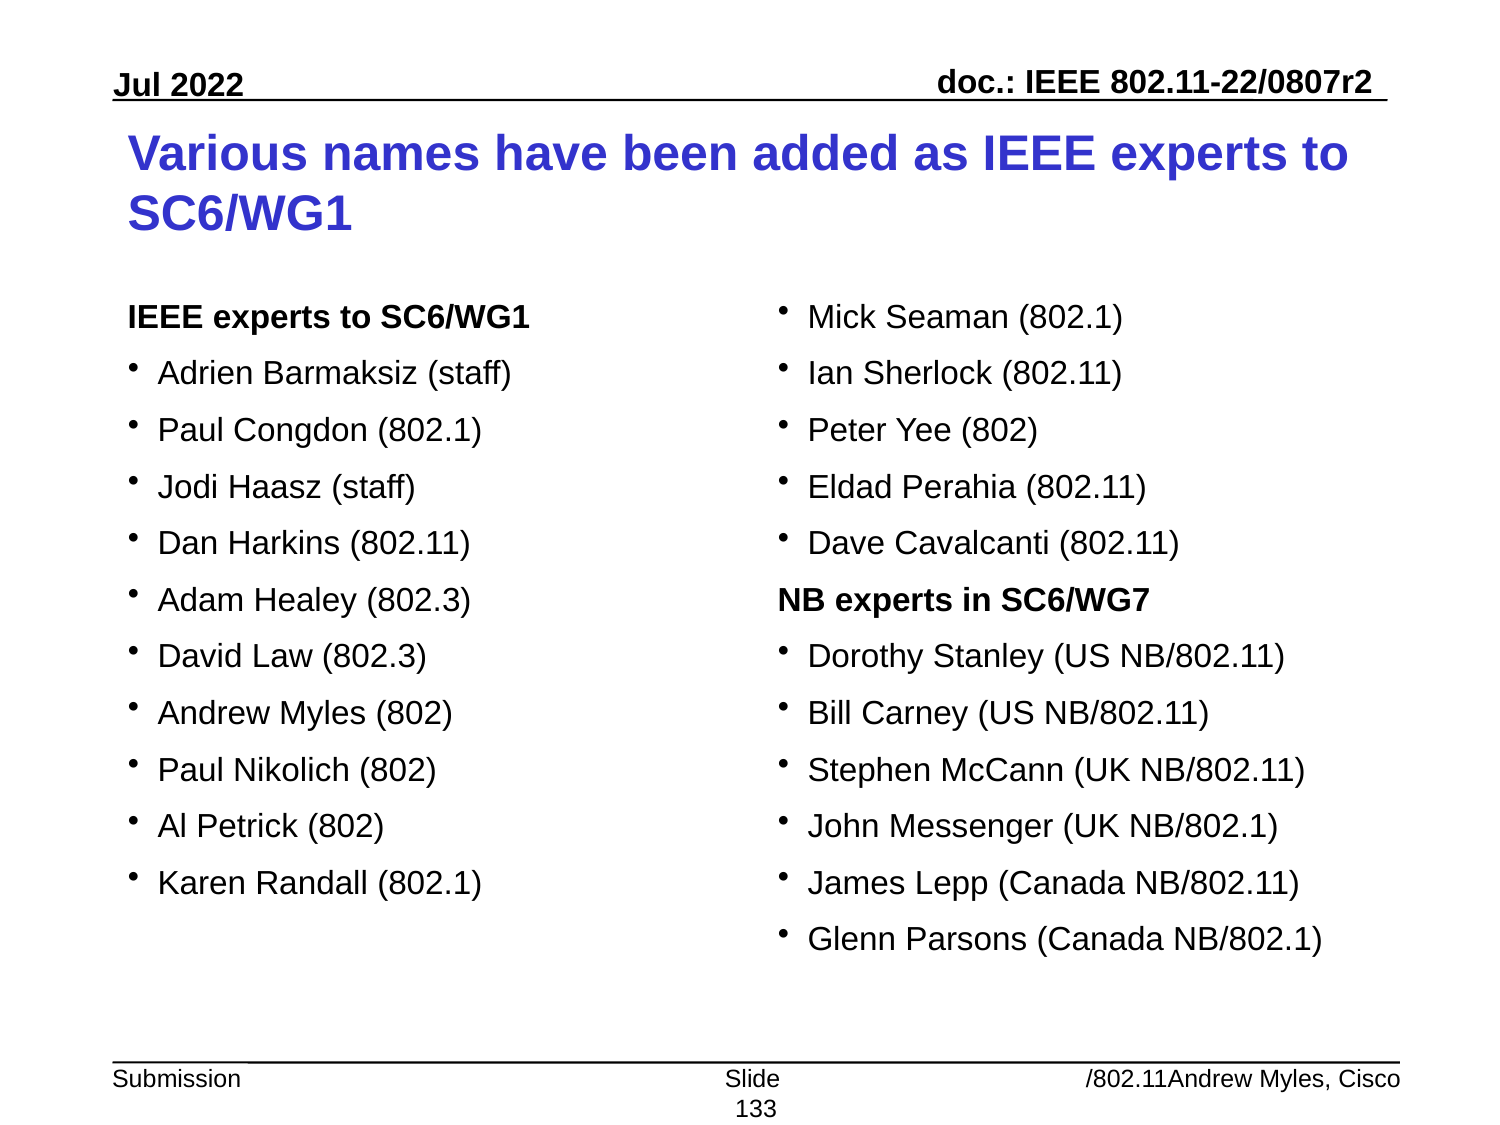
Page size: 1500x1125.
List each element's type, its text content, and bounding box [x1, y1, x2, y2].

title Various names have been added as IEEE experts to SC6/WG1 [112, 112, 1388, 288]
slide_number Slide 133 [709, 1061, 803, 1093]
list Mick Seaman (802.1) Ian Sherlock (802.11) Peter Yee (802) Eldad Perahia (802.11) Dave Cavalcanti (802.11) NB experts in SC6/WG7 Dorothy Stanley (US NB/802.11) Bill Carney (US NB/802.11) Stephen McCann (UK NB/802.11) John Messenger (UK NB/802.1) James Lepp (Canada NB/802.11) Glenn Parsons (Canada NB/802.1) [762, 287, 1388, 963]
list IEEE experts to SC6/WG1 Adrien Barmaksiz (staff) Paul Congdon (802.1) Jodi Haasz (staff) Dan Harkins (802.11) Adam Healey (802.3) David Law (802.3) Andrew Myles (802) Paul Nikolich (802) Al Petrick (802) Karen Randall (802.1) [112, 287, 738, 963]
footer /802.11Andrew Myles, Cisco [1084, 1061, 1402, 1093]
